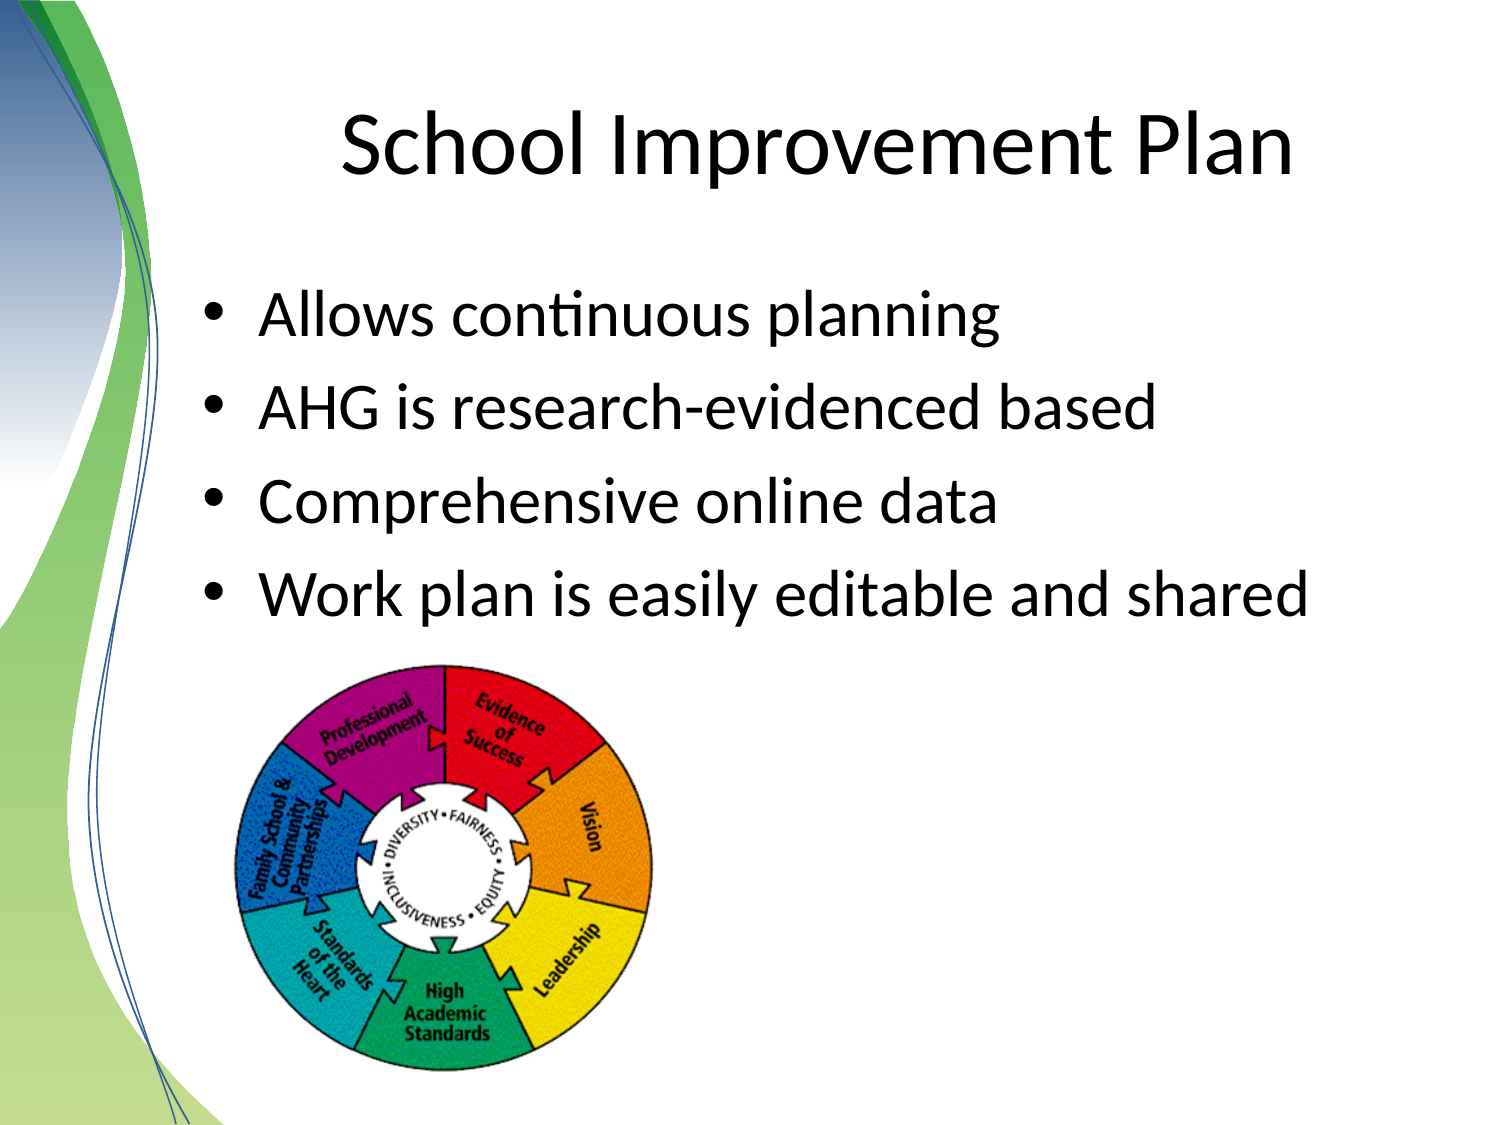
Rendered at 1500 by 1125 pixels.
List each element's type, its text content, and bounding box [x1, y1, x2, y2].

list Allows continuous planning AHG is research-evidenced based Comprehensive online data Work plan is easily editable and shared [187, 262, 1450, 1000]
title School Improvement Plan [187, 50, 1450, 225]
picture [224, 662, 656, 1073]
